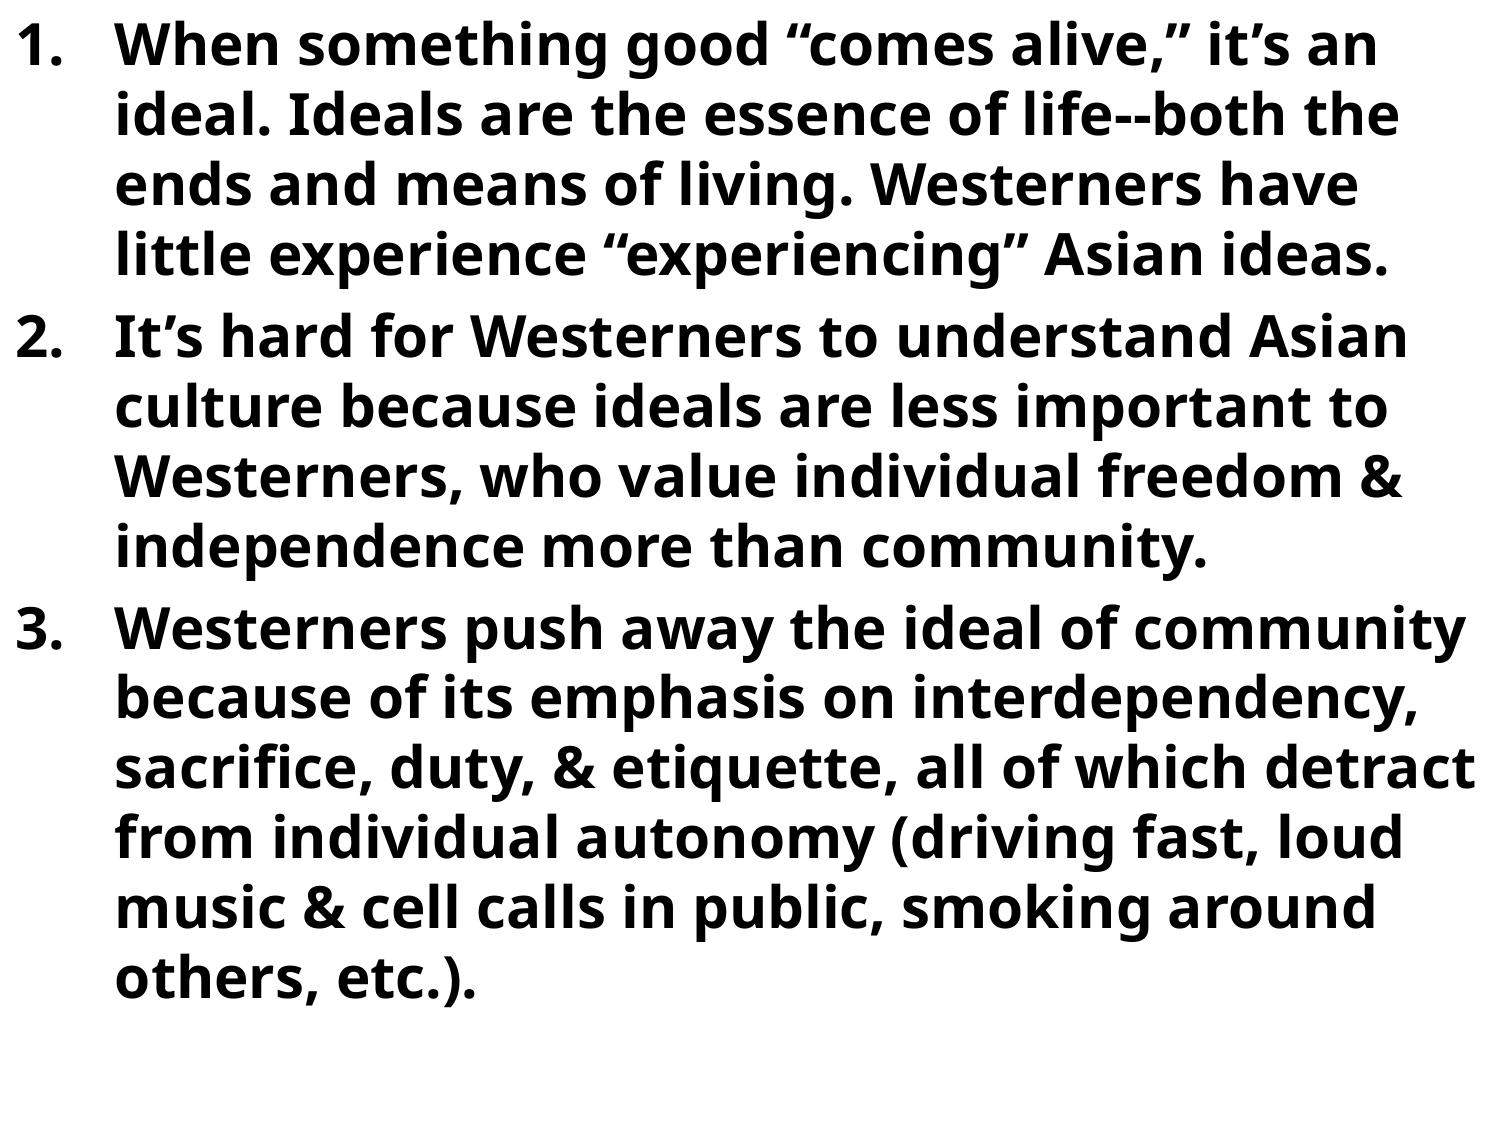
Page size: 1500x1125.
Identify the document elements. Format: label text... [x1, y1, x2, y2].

list When something good “comes alive,” it’s an ideal. Ideals are the essence of life--both the ends and means of living. Westerners have little experience “experiencing” Asian ideas. It’s hard for Westerners to understand Asian culture because ideals are less important to Westerners, who value individual freedom & independence more than community. Westerners push away the ideal of community because of its emphasis on interdependency, sacrifice, duty, & etiquette, all of which detract from individual autonomy (driving fast, loud music & cell calls in public, smoking around others, etc.). [0, 0, 1500, 1125]
